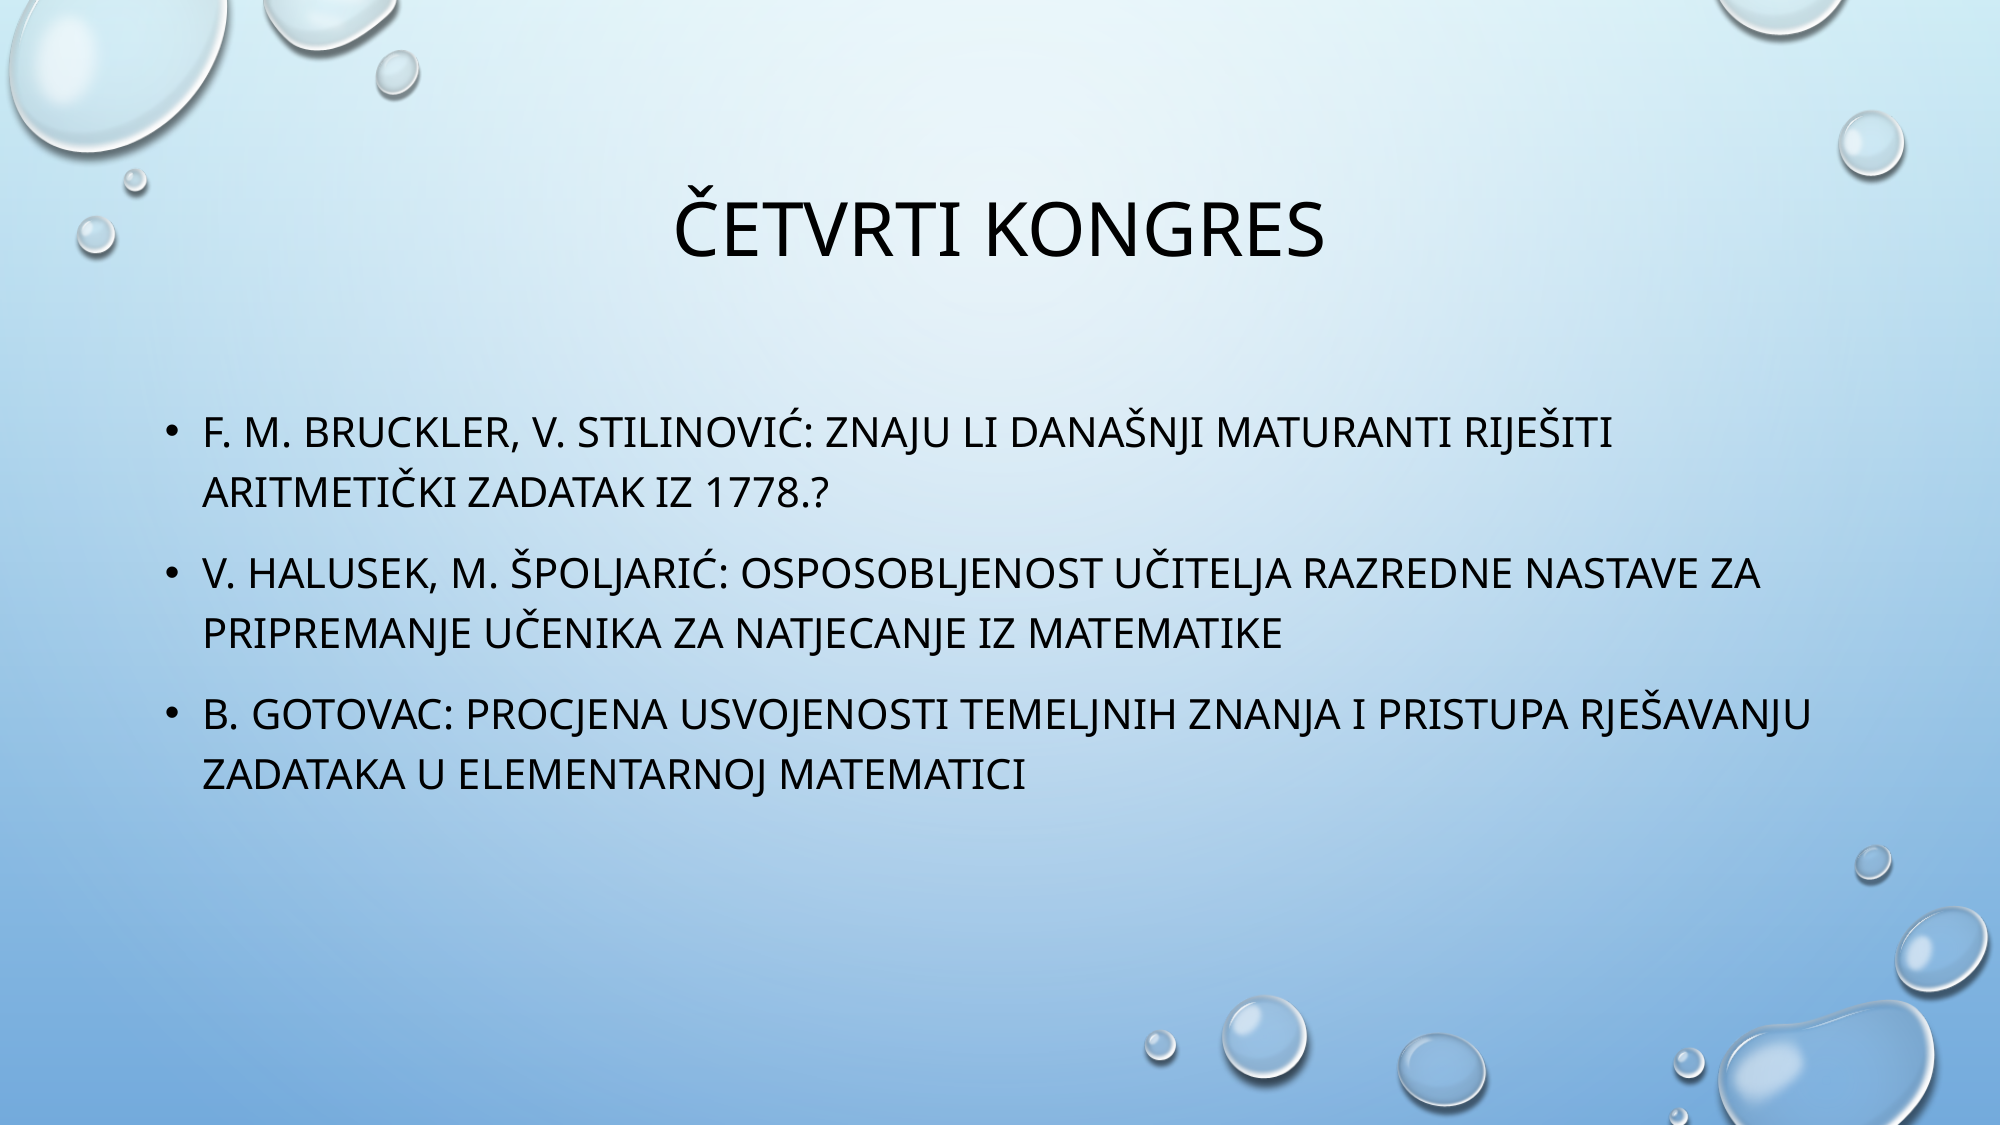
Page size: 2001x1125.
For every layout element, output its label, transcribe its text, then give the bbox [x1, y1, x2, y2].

picture [0, 0, 2000, 1125]
title Četvrti kongres [149, 101, 1851, 364]
list F. M. Bruckler, V. Stilinović: znaju li današnji maturanti riješiti aritmetički zadatak iz 1778.? V. Halusek, M. Špoljarić: osposobljenost učitelja razredne nastave za pripremanje učenika za natjecanje iz matematike B. Gotovac: procjena usvojenosti temeljnih znanja i pristupa rješavanju zadataka u elementarnoj matematici [149, 388, 1850, 950]
